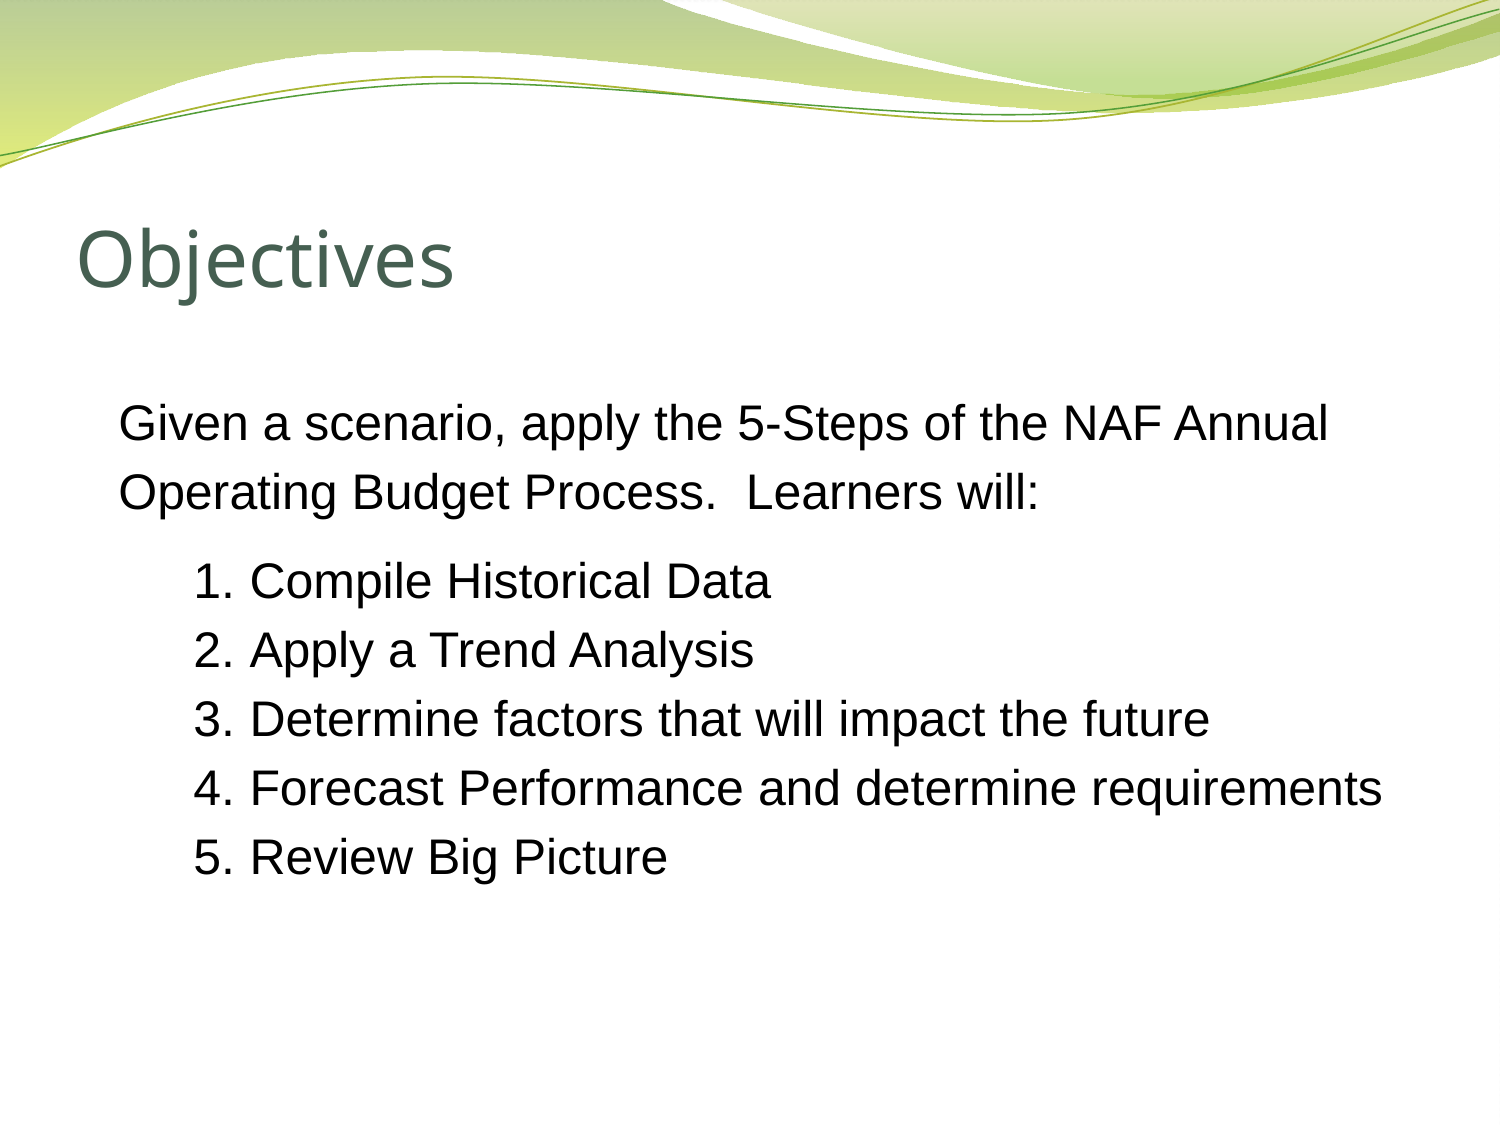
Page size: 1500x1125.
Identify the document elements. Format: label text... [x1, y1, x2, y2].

text_box Given a scenario, apply the 5-Steps of the NAF Annual Operating Budget Process. Learners will: Compile Historical Data Apply a Trend Analysis Determine factors that will impact the future Forecast Performance and determine requirements Review Big Picture [103, 373, 1407, 893]
title Objectives [75, 115, 1438, 303]
